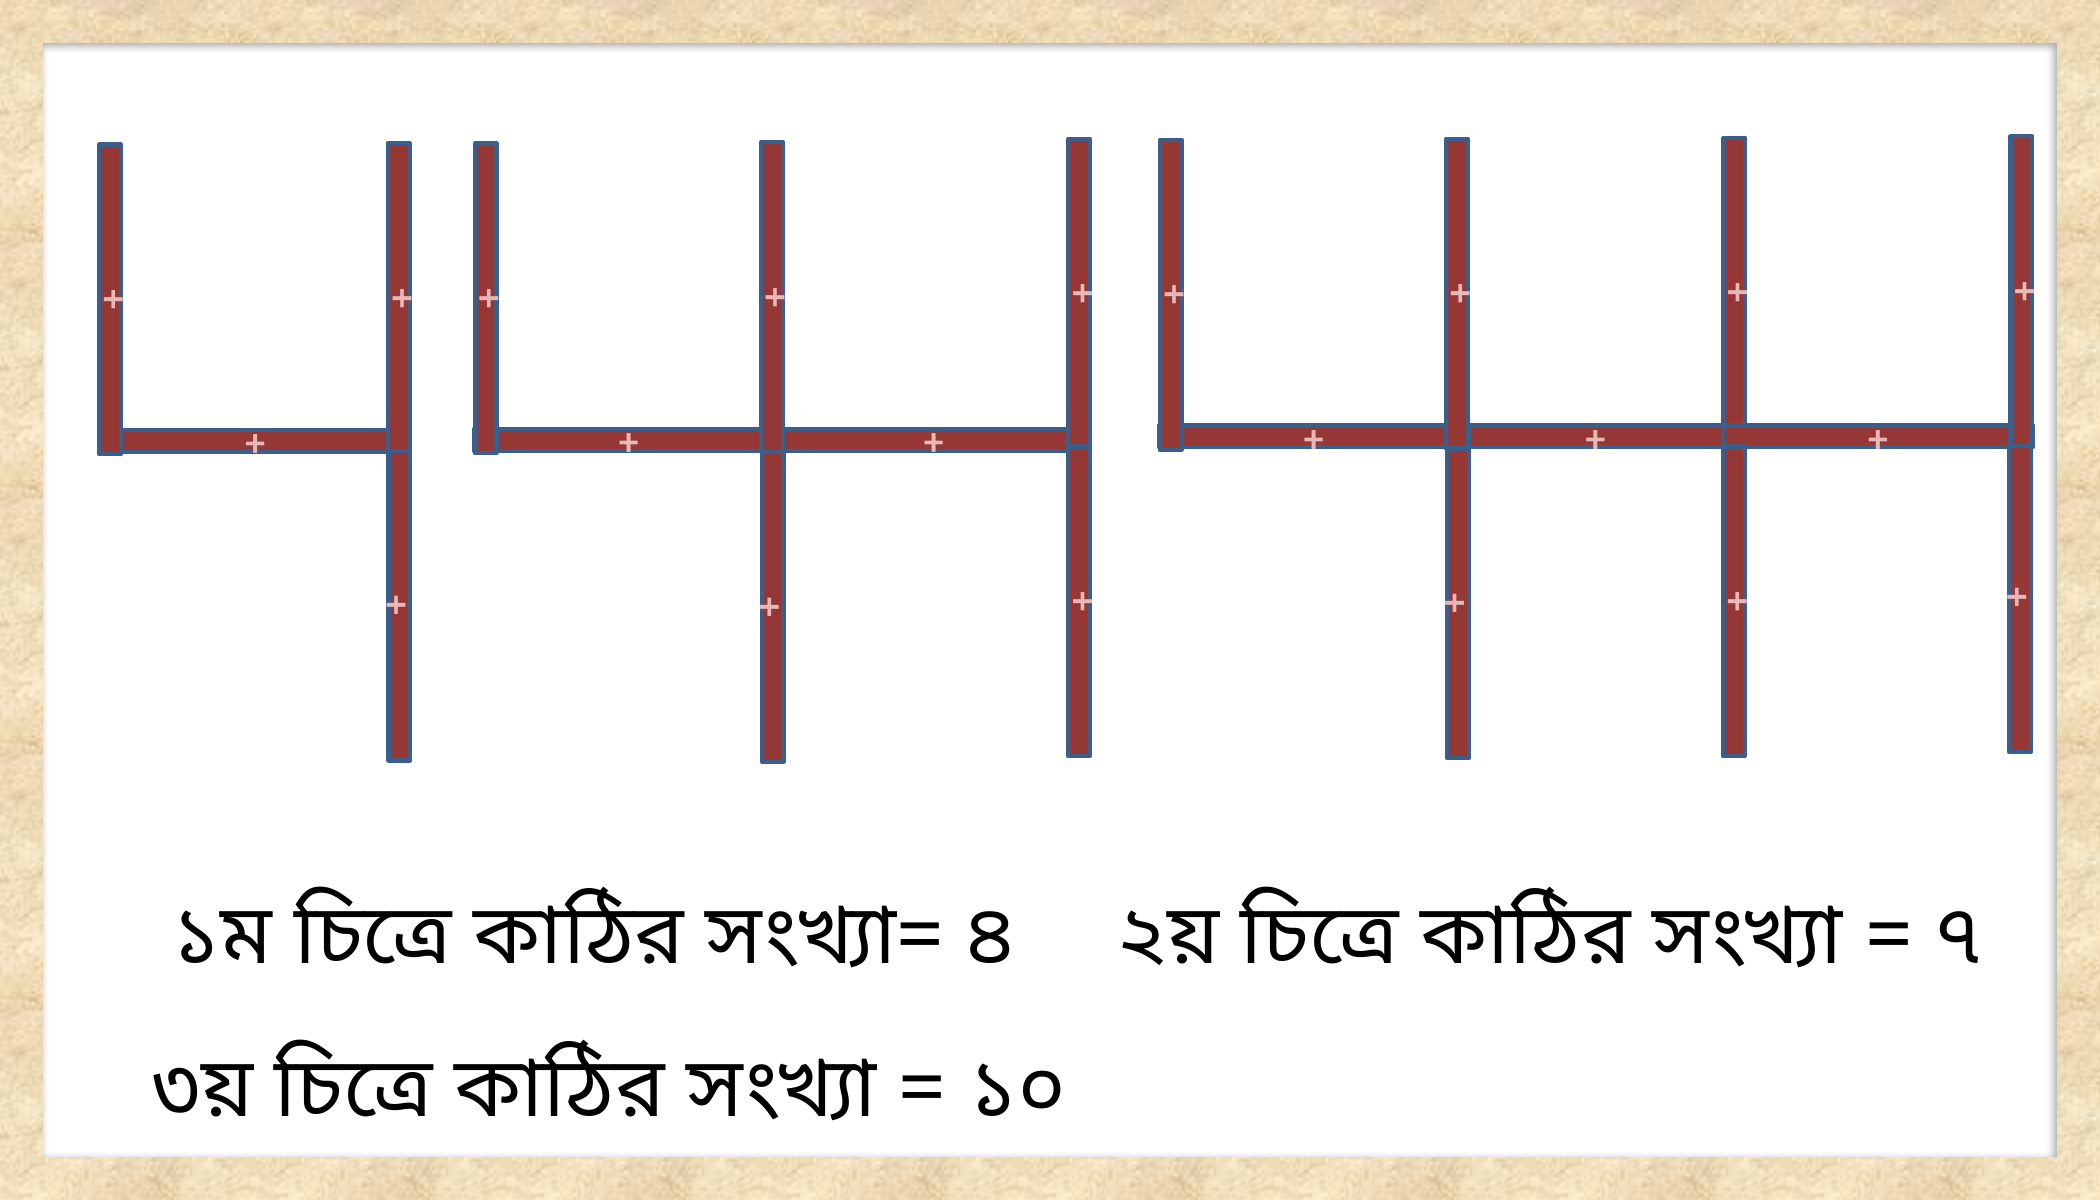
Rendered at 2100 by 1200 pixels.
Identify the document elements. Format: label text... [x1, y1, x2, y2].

text_box + [1445, 446, 1471, 760]
text_box + [1184, 423, 1444, 449]
text_box + [1721, 423, 2008, 449]
text_box + [123, 428, 386, 454]
text_box + [1066, 444, 1092, 758]
text_box + [1471, 423, 1721, 449]
text_box ১ম চিত্রে কাঠির সংখ্যা= ৪ [156, 872, 1080, 988]
text_box + [2008, 134, 2034, 448]
text_box + [2007, 440, 2033, 754]
text_box ২য় চিত্রে কাঠির সংখ্যা = ৭ [1102, 872, 2000, 1088]
text_box + [1444, 137, 1470, 451]
text_box + [97, 142, 123, 456]
text_box [0, 0, 2100, 1200]
text_box + [1721, 444, 1747, 758]
text_box + [1066, 137, 1092, 444]
text_box + [760, 450, 786, 764]
text_box + [499, 427, 759, 453]
text_box + [785, 427, 1066, 453]
text_box + [1158, 138, 1184, 452]
text_box ৩য় চিত্রে কাঠির সংখ্যা = ১০ [136, 1025, 1218, 1141]
text_box + [386, 141, 412, 449]
text_box + [759, 140, 785, 454]
text_box + [473, 141, 499, 455]
text_box + [1721, 136, 1747, 423]
text_box + [386, 449, 412, 763]
